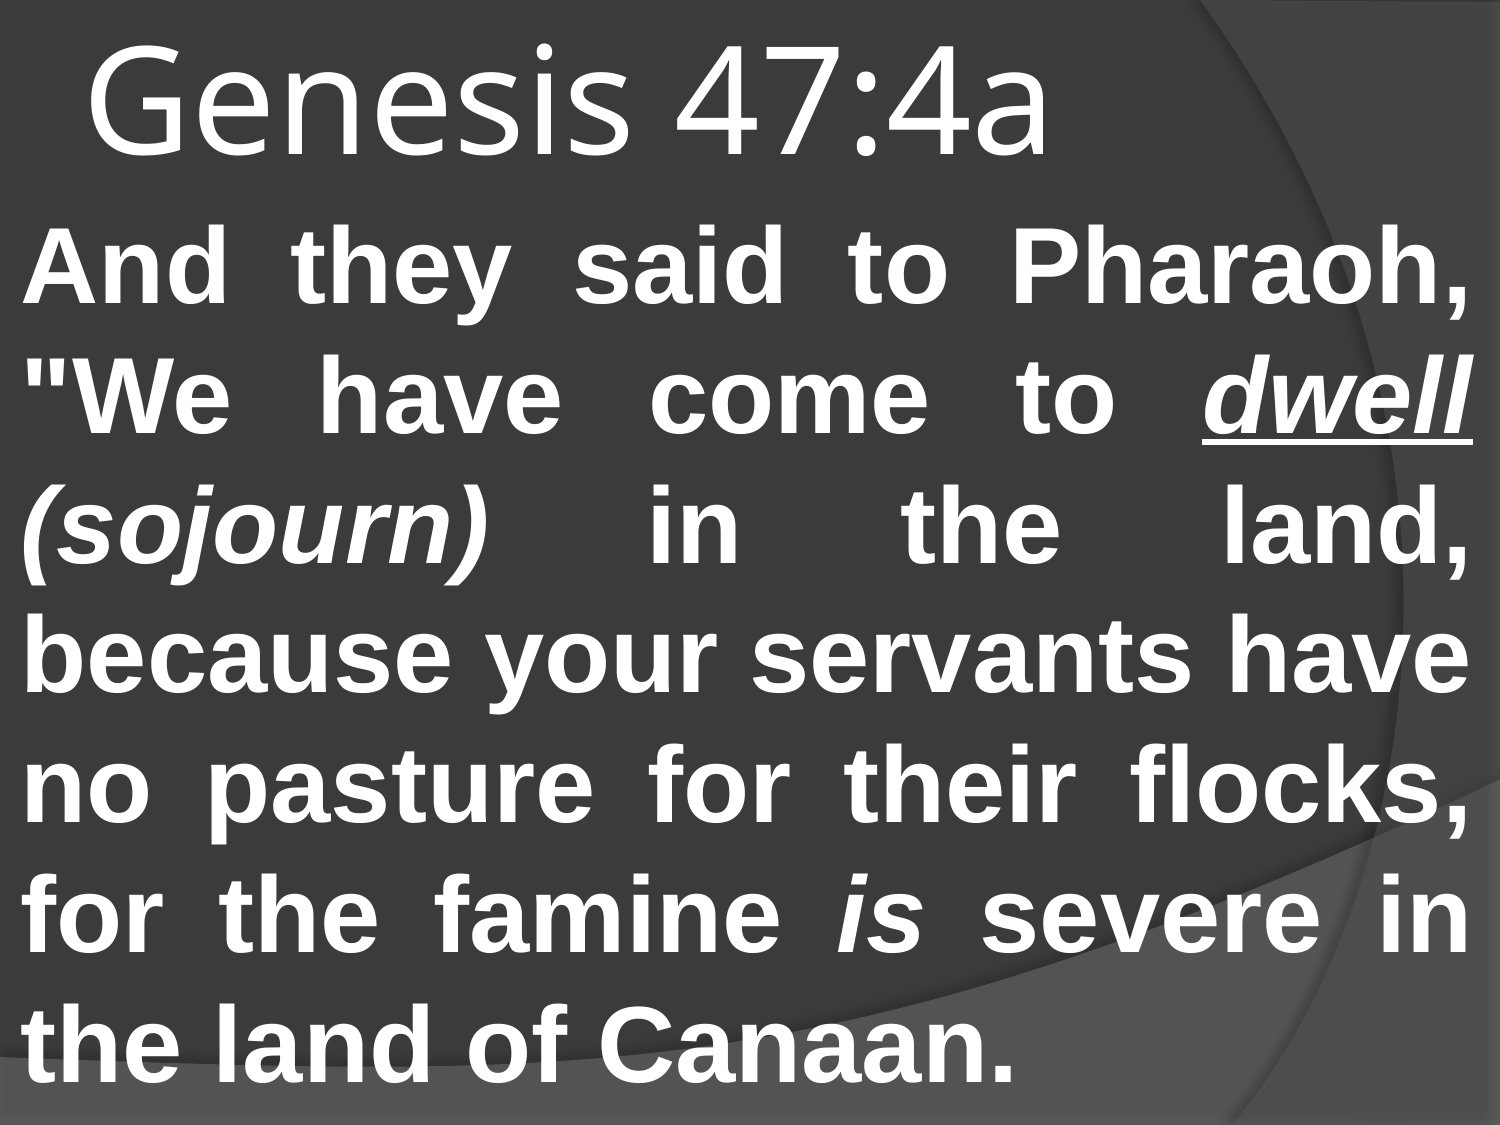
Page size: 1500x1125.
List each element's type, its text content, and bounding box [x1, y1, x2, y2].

list And they said to Pharaoh, "We have come to dwell (sojourn) in the land, because your servants have no pasture for their flocks, for the famine is severe in the land of Canaan. [0, 187, 1488, 1125]
title Genesis 47:4a [75, 0, 1300, 187]
